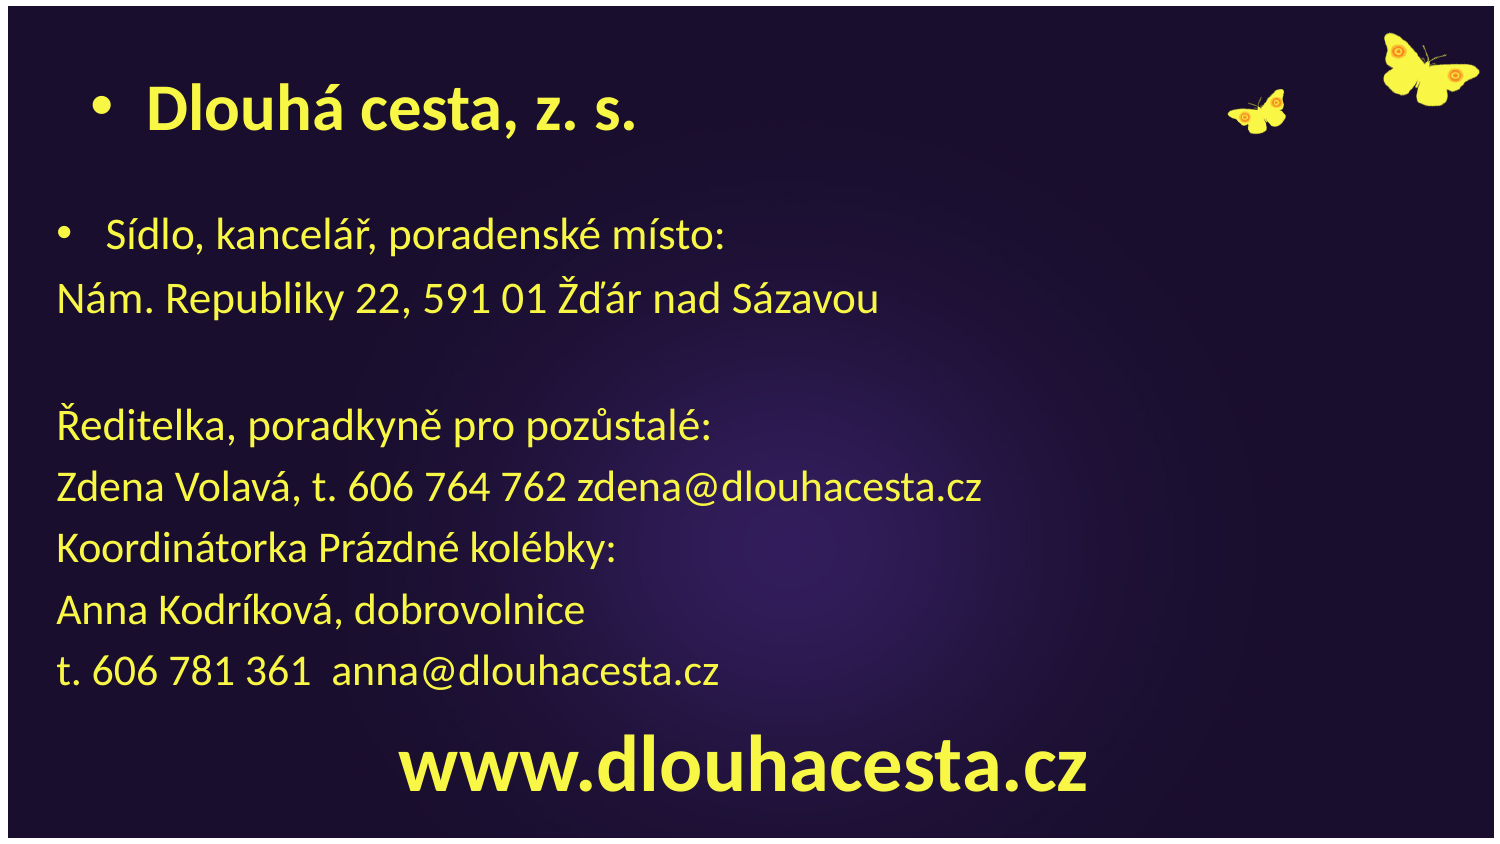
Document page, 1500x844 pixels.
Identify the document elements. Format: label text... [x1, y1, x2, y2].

title Dlouhá cesta, z. s. [75, 33, 1425, 175]
list Sídlo, kancelář, poradenské místo: Nám. Republiky 22, 591 01 Žďár nad Sázavou Ředitelka, poradkyně pro pozůstalé: Zdena Volavá, t. 606 764 762 zdena@dlouhacesta.cz Koordinátorka Prázdné kolébky: Anna Kodríková, dobrovolnice t. 606 781 361 anna@dlouhacesta.cz www.dlouhacesta.cz [41, 196, 1447, 824]
picture [0, 0, 1500, 844]
